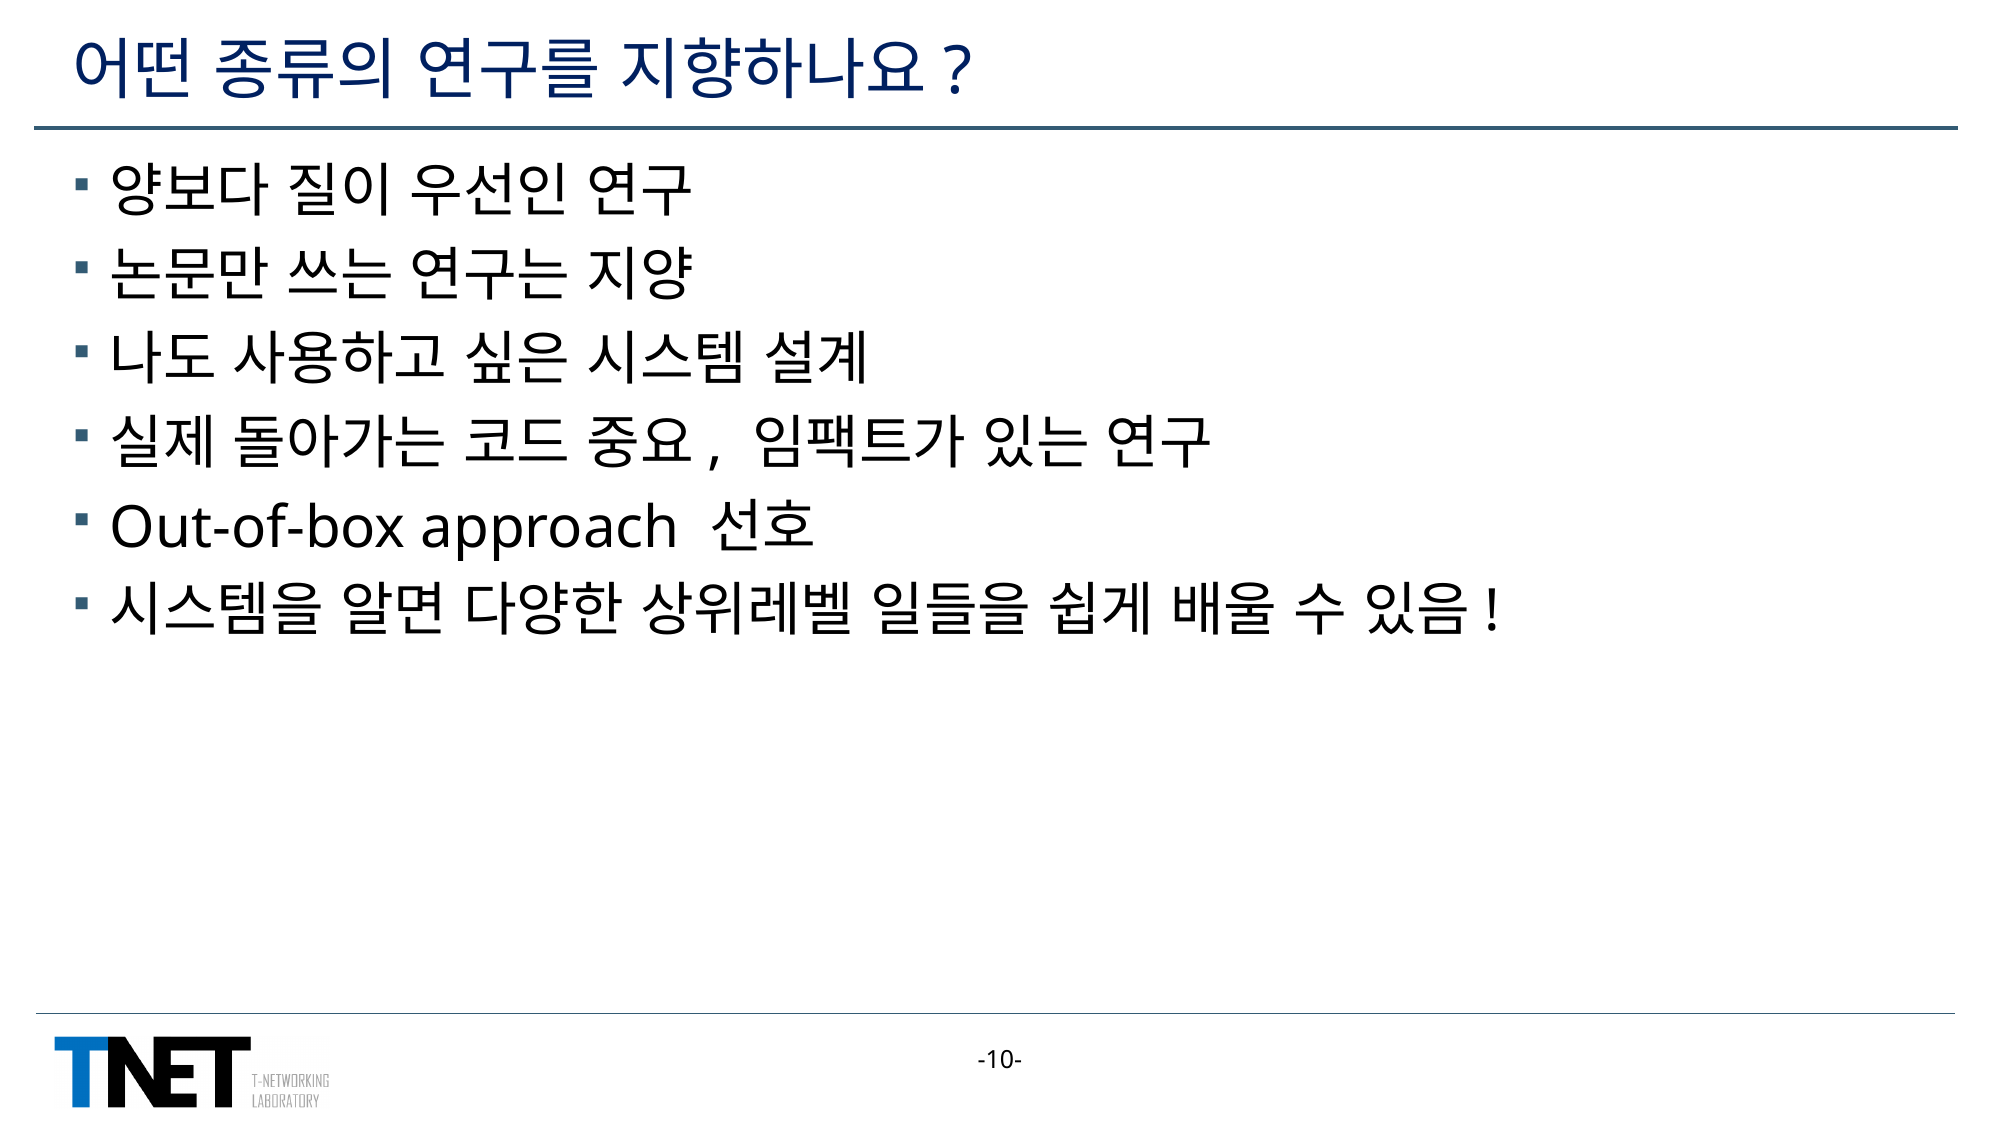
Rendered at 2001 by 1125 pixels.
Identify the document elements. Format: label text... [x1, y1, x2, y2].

title 어떤 종류의 연구를 지향하나요? [57, 28, 1923, 123]
picture [54, 1036, 330, 1109]
slide_number -10- [774, 1036, 1225, 1097]
list 양보다 질이 우선인 연구 논문만 쓰는 연구는 지양 나도 사용하고 싶은 시스템 설계 실제 돌아가는 코드 중요, 임팩트가 있는 연구 Out-of-box approach 선호 시스템을 알면 다양한 상위레벨 일들을 쉽게 배울 수 있음! [57, 154, 1923, 998]
